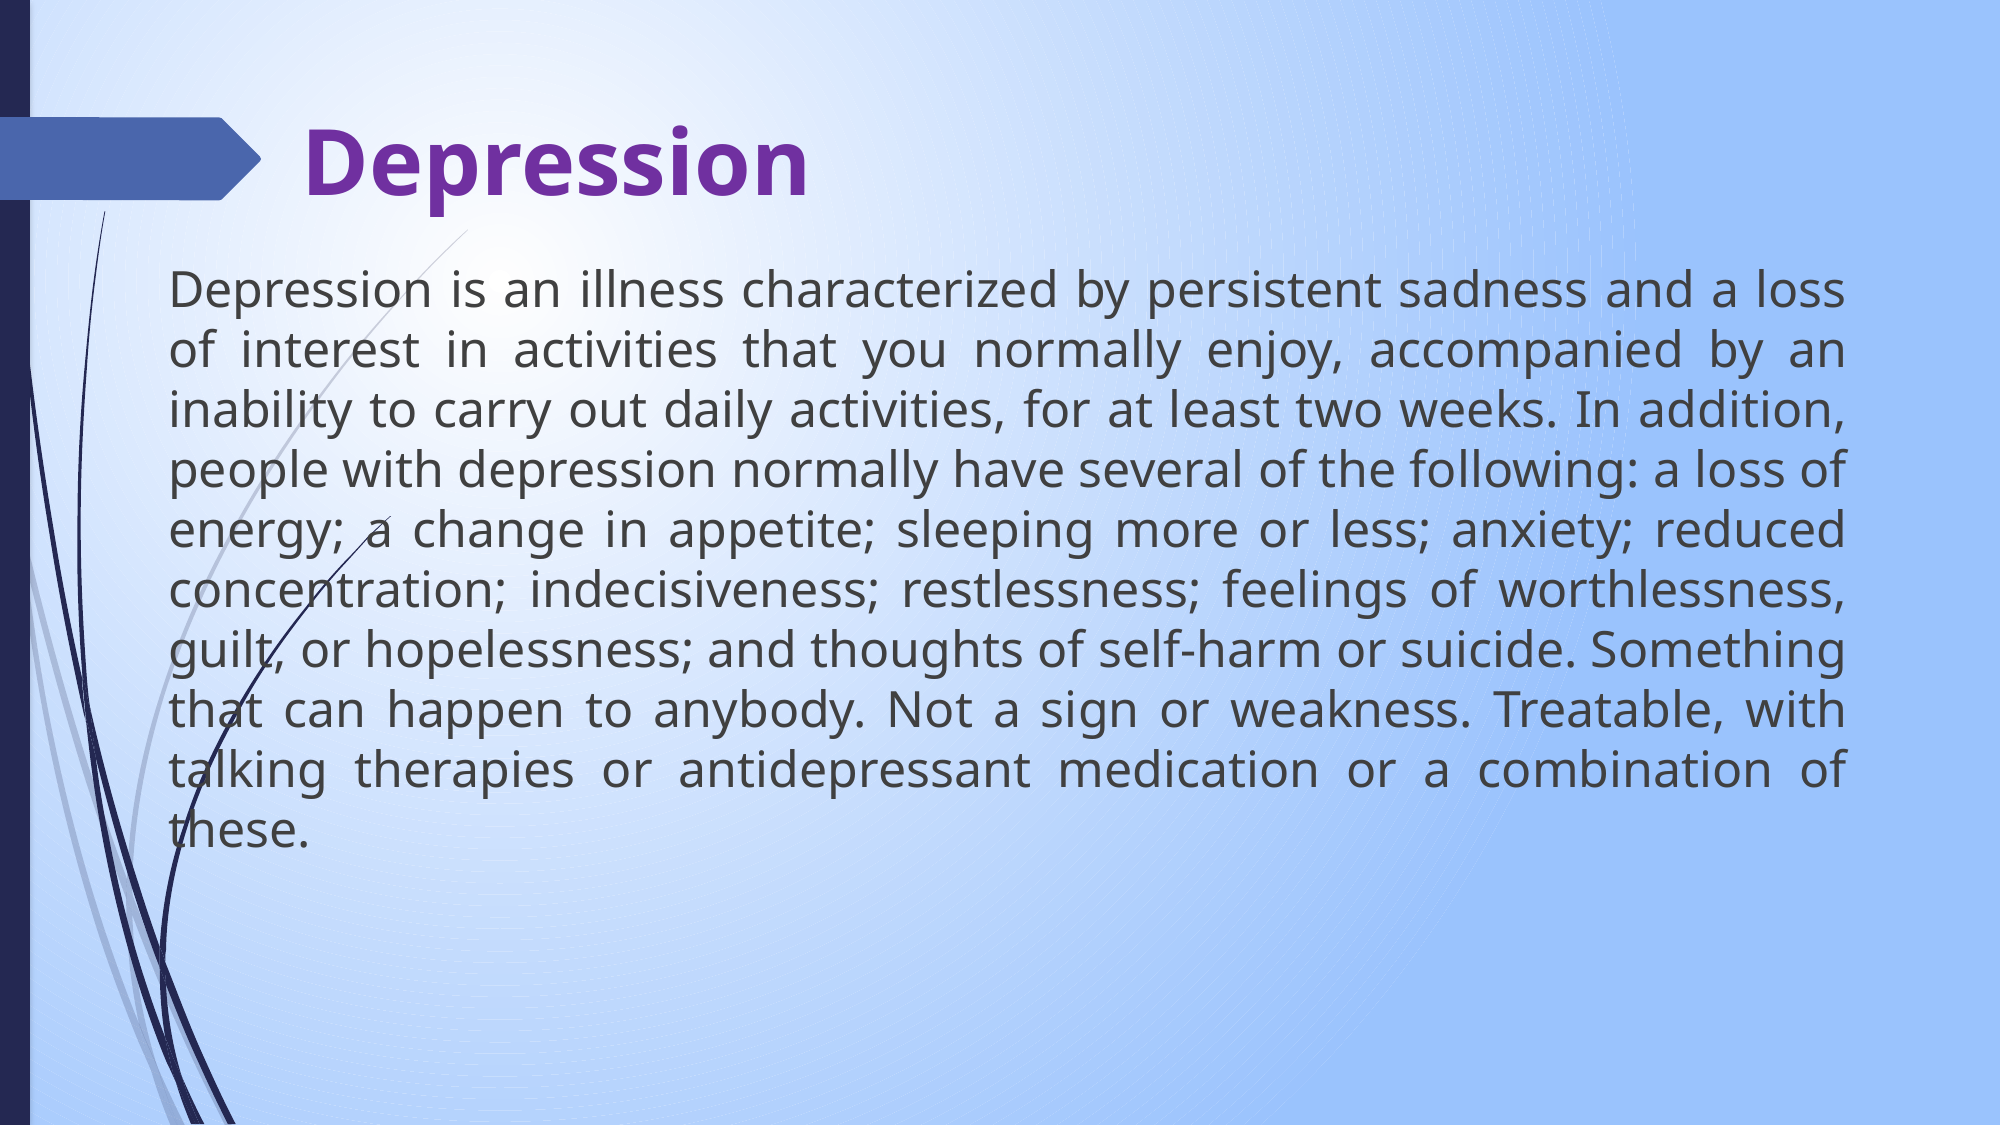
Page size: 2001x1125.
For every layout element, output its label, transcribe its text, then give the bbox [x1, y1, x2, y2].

title Depression [286, 95, 1864, 232]
list Depression is an illness characterized by persistent sadness and a loss of interest in activities that you normally enjoy, accompanied by an inability to carry out daily activities, for at least two weeks. In addition, people with depression normally have several of the following: a loss of energy; a change in appetite; sleeping more or less; anxiety; reduced concentration; indecisiveness; restlessness; feelings of worthlessness, guilt, or hopelessness; and thoughts of self-harm or suicide. Something that can happen to anybody. Not a sign or weakness. Treatable, with talking therapies or antidepressant medication or a combination of these. [153, 249, 1864, 925]
